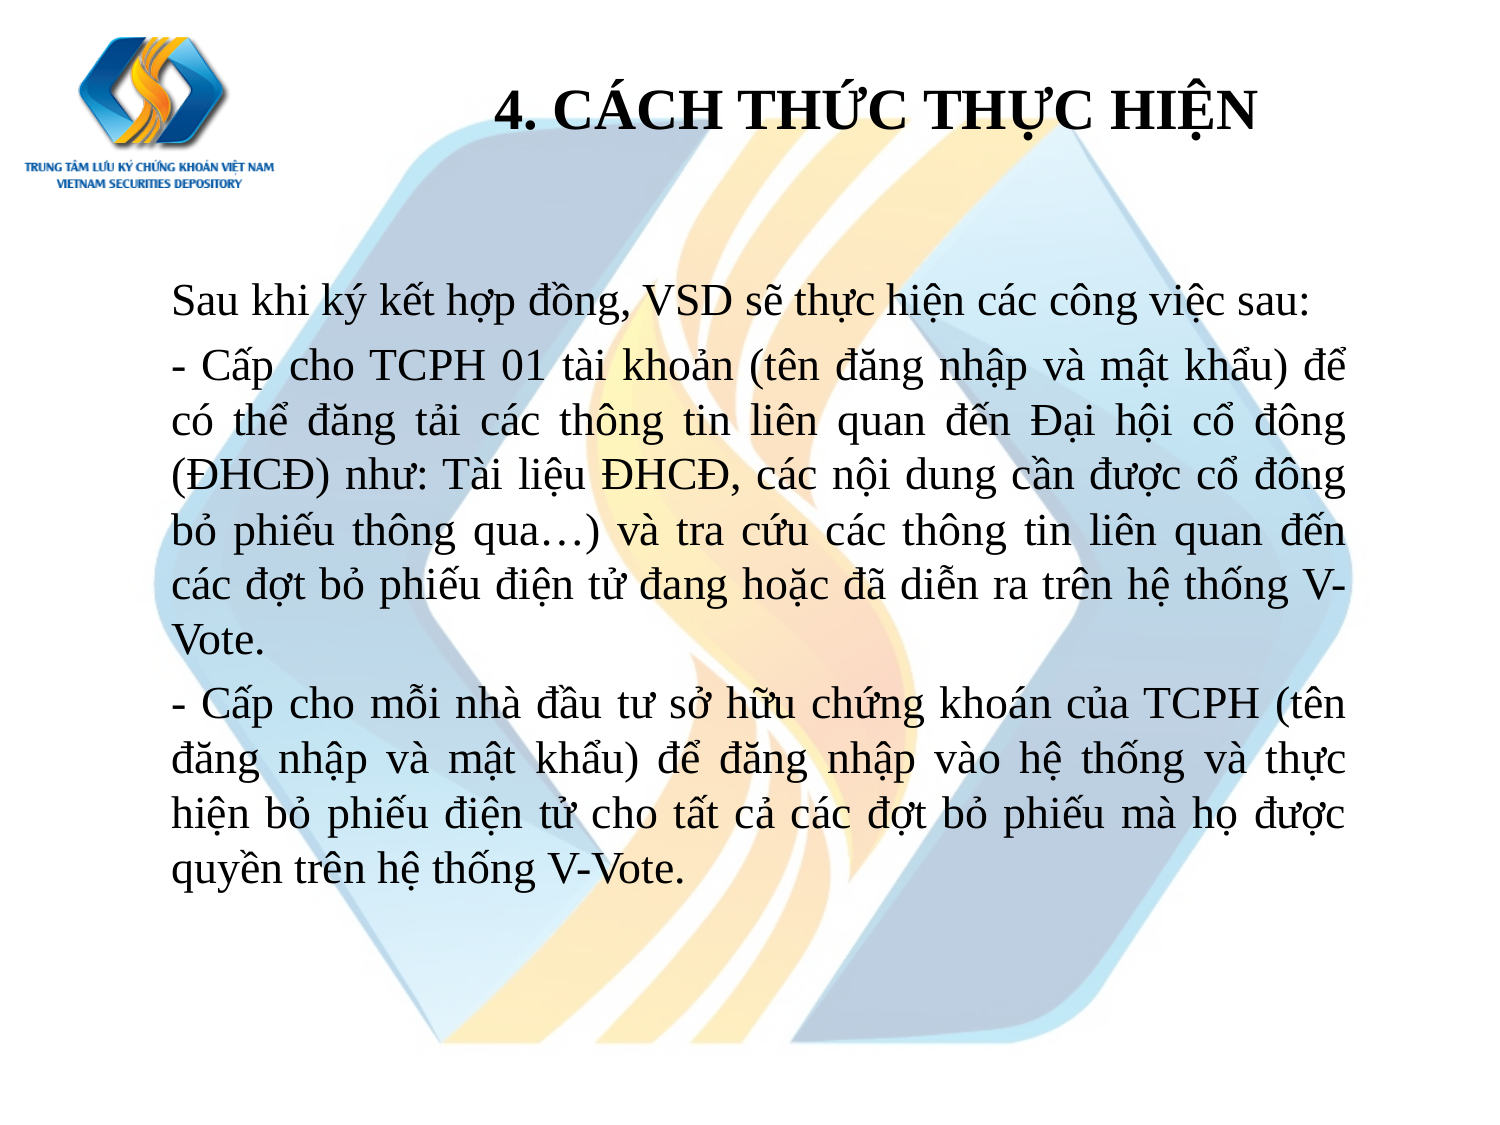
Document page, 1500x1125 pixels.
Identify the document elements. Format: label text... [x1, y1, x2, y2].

picture [24, 37, 276, 188]
title 4. CÁCH THỨC THỰC HIỆN [274, 24, 1363, 188]
list Sau khi ký kết hợp đồng, VSD sẽ thực hiện các công việc sau: - Cấp cho TCPH 01 tài khoản (tên đăng nhập và mật khẩu) để có thể đăng tải các thông tin liên quan đến Đại hội cổ đông (ĐHCĐ) như: Tài liệu ĐHCĐ, các nội dung cần được cổ đông bỏ phiếu thông qua…) và tra cứu các thông tin liên quan đến các đợt bỏ phiếu điện tử đang hoặc đã diễn ra trên hệ thống V-Vote. - Cấp cho mỗi nhà đầu tư sở hữu chứng khoán của TCPH (tên đăng nhập và mật khẩu) để đăng nhập vào hệ thống và thực hiện bỏ phiếu điện tử cho tất cả các đợt bỏ phiếu mà họ được quyền trên hệ thống V-Vote. [99, 262, 1363, 1051]
